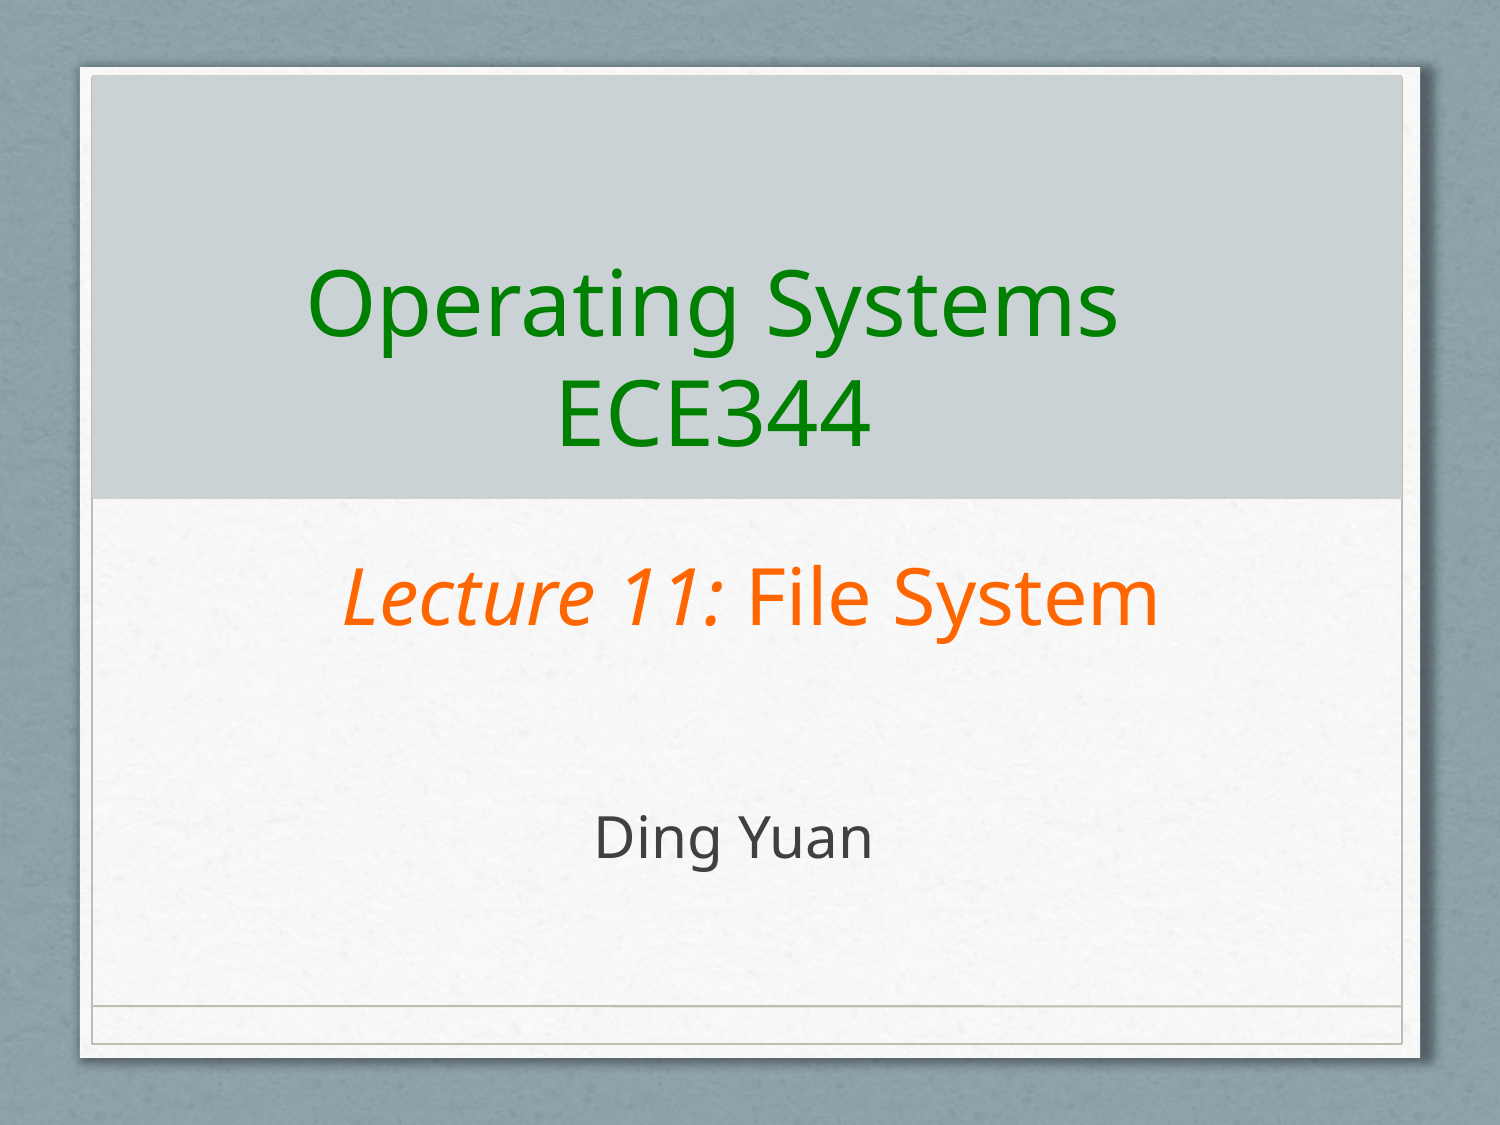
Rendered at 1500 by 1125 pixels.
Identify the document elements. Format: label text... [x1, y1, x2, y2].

title Operating Systems ECE344 [111, 251, 1316, 568]
text_box Lecture 11: File System [131, 539, 1372, 649]
subtitle Ding Yuan [131, 792, 1337, 921]
picture [79, 67, 1421, 1058]
